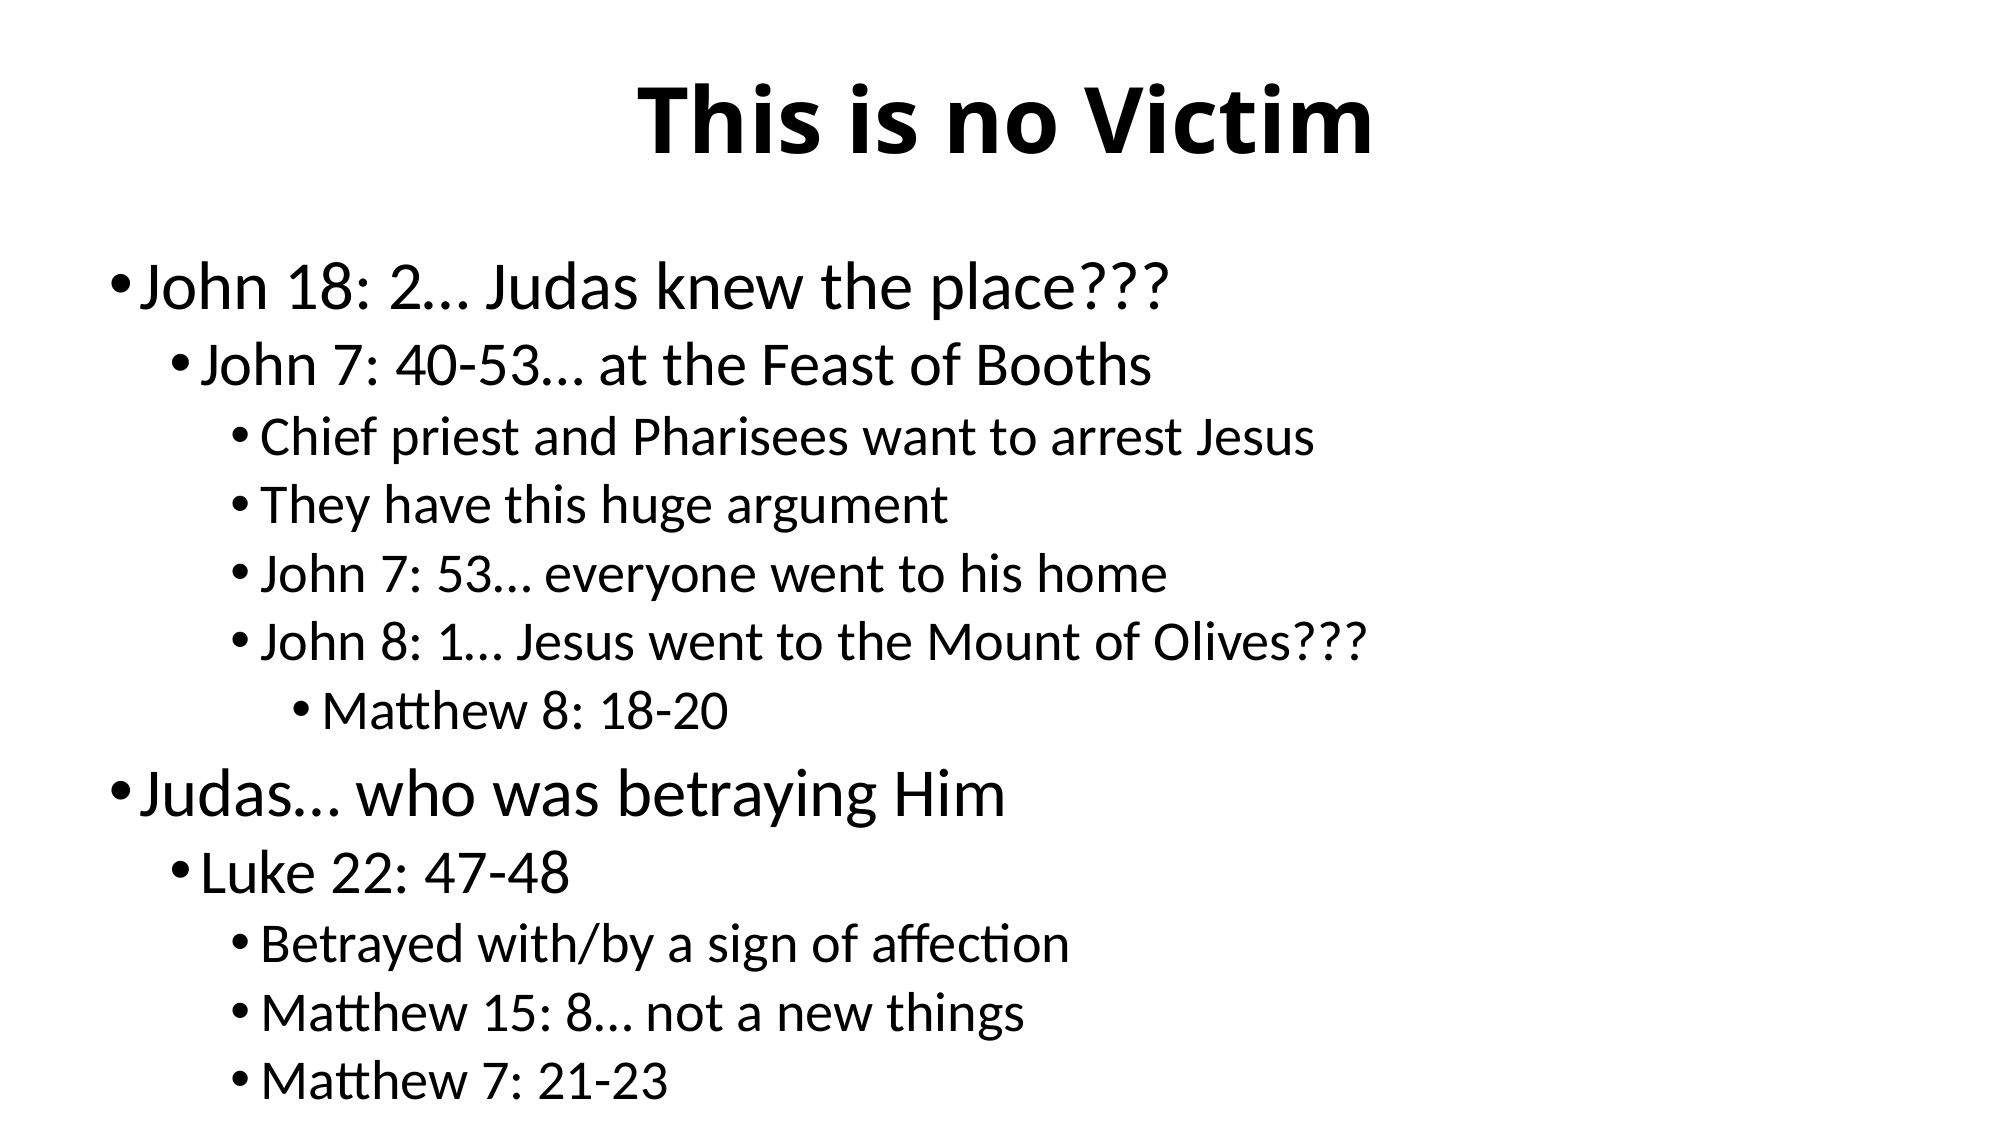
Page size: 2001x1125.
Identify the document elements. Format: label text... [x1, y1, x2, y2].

title This is no Victim [93, 41, 1920, 207]
list John 18: 2… Judas knew the place??? John 7: 40-53… at the Feast of Booths Chief priest and Pharisees want to arrest Jesus They have this huge argument John 7: 53… everyone went to his home John 8: 1… Jesus went to the Mount of Olives??? Matthew 8: 18-20 Judas… who was betraying Him Luke 22: 47-48 Betrayed with/by a sign of affection Matthew 15: 8… not a new things Matthew 7: 21-23 [93, 242, 1920, 1125]
